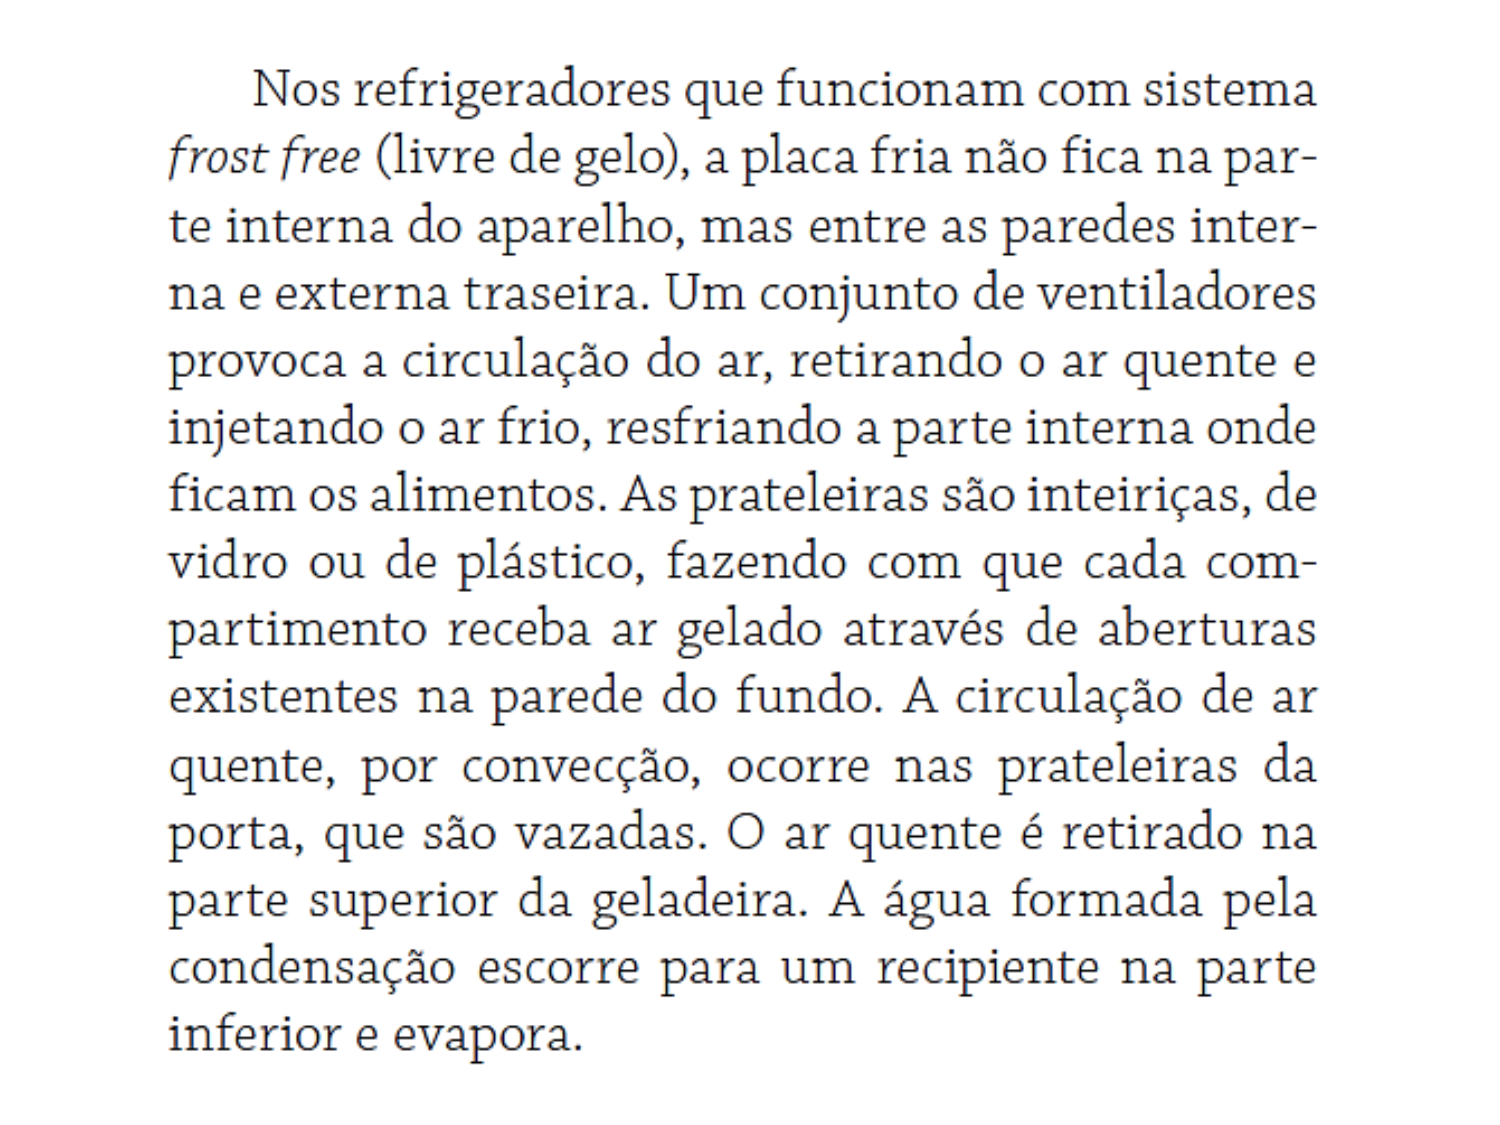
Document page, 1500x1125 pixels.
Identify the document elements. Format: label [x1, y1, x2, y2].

picture [107, 30, 1365, 1071]
